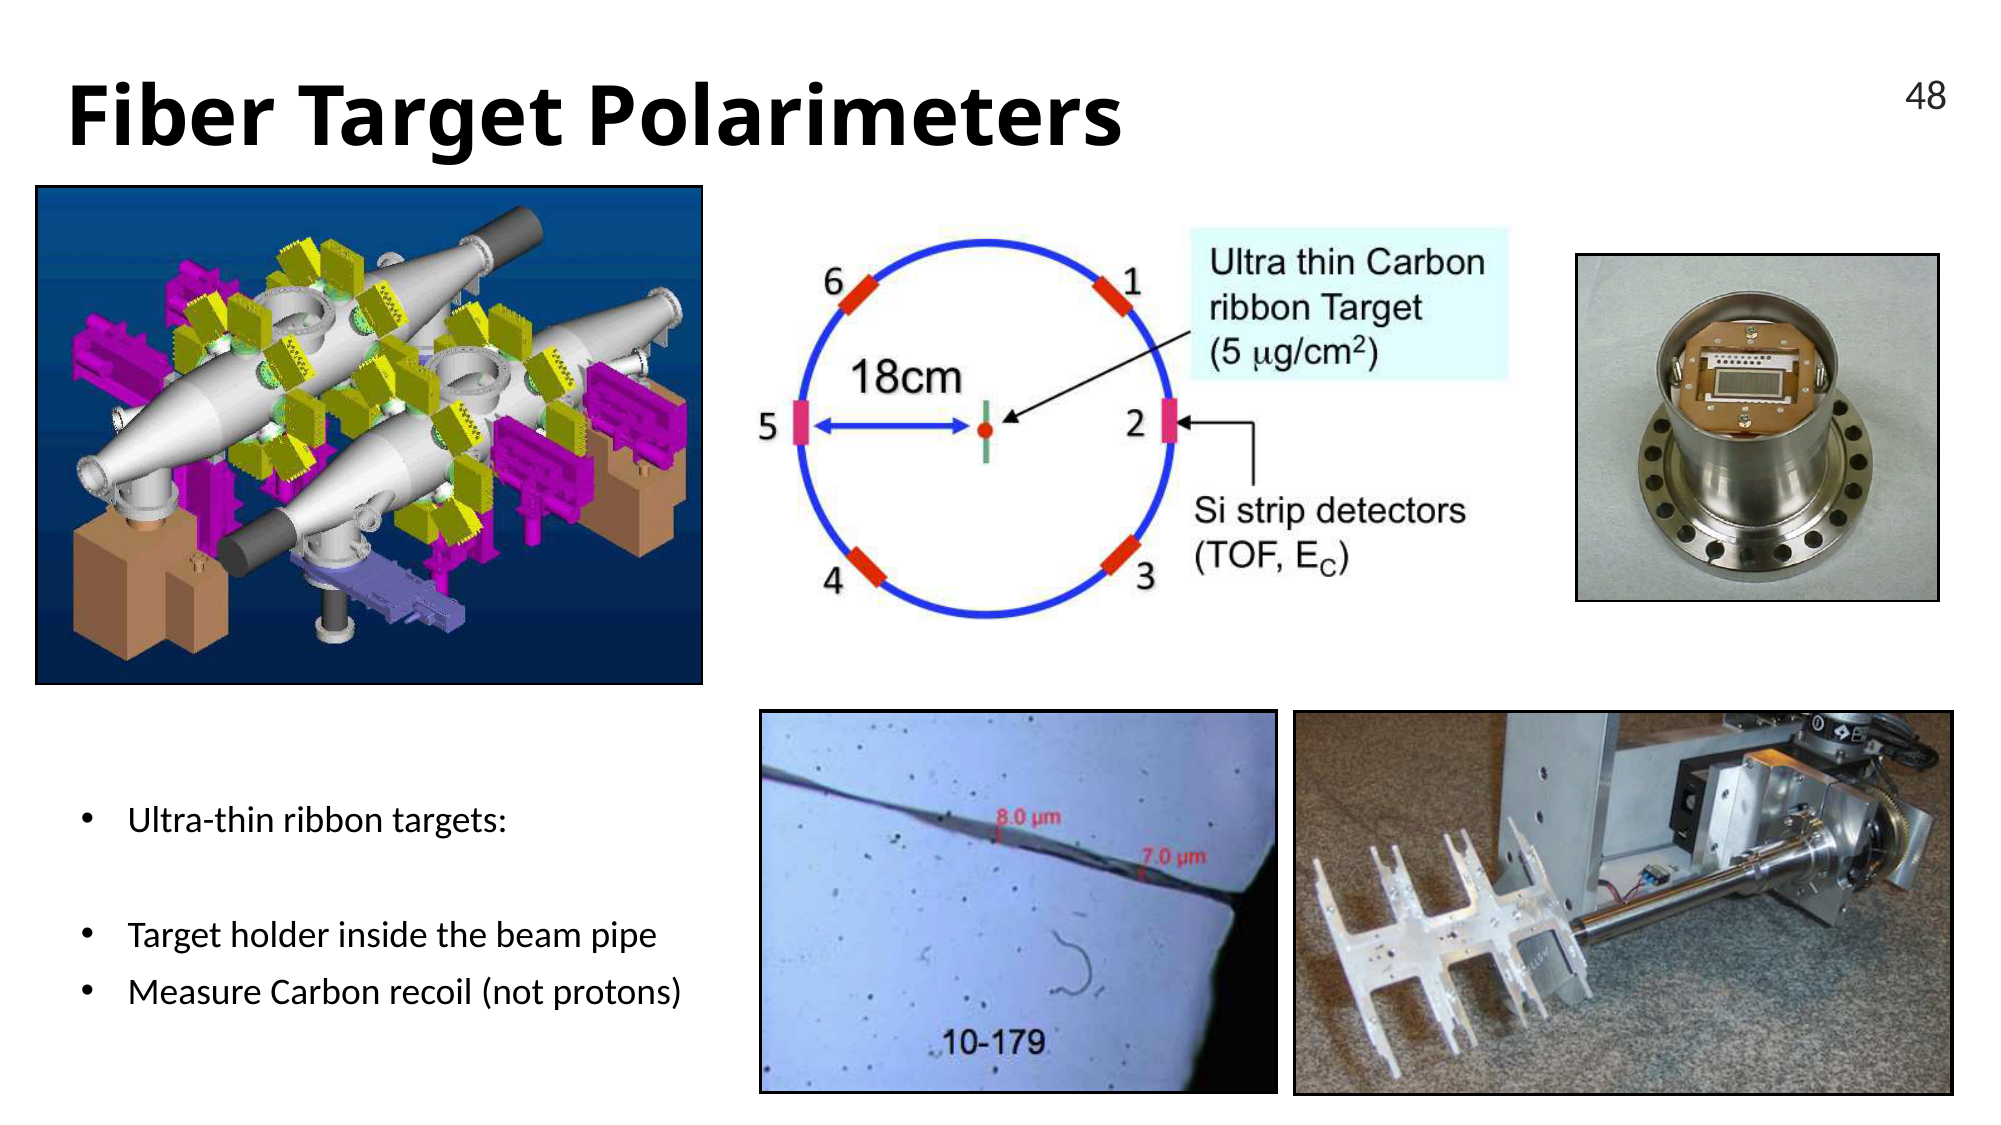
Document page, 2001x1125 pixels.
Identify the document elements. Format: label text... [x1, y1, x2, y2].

picture [37, 187, 701, 683]
picture [1577, 255, 1938, 600]
picture [737, 224, 1513, 621]
picture [1295, 712, 1951, 1094]
title Fiber Target Polarimeters [50, 59, 1775, 177]
picture [761, 712, 1275, 1091]
slide_number 48 [1850, 59, 1963, 125]
